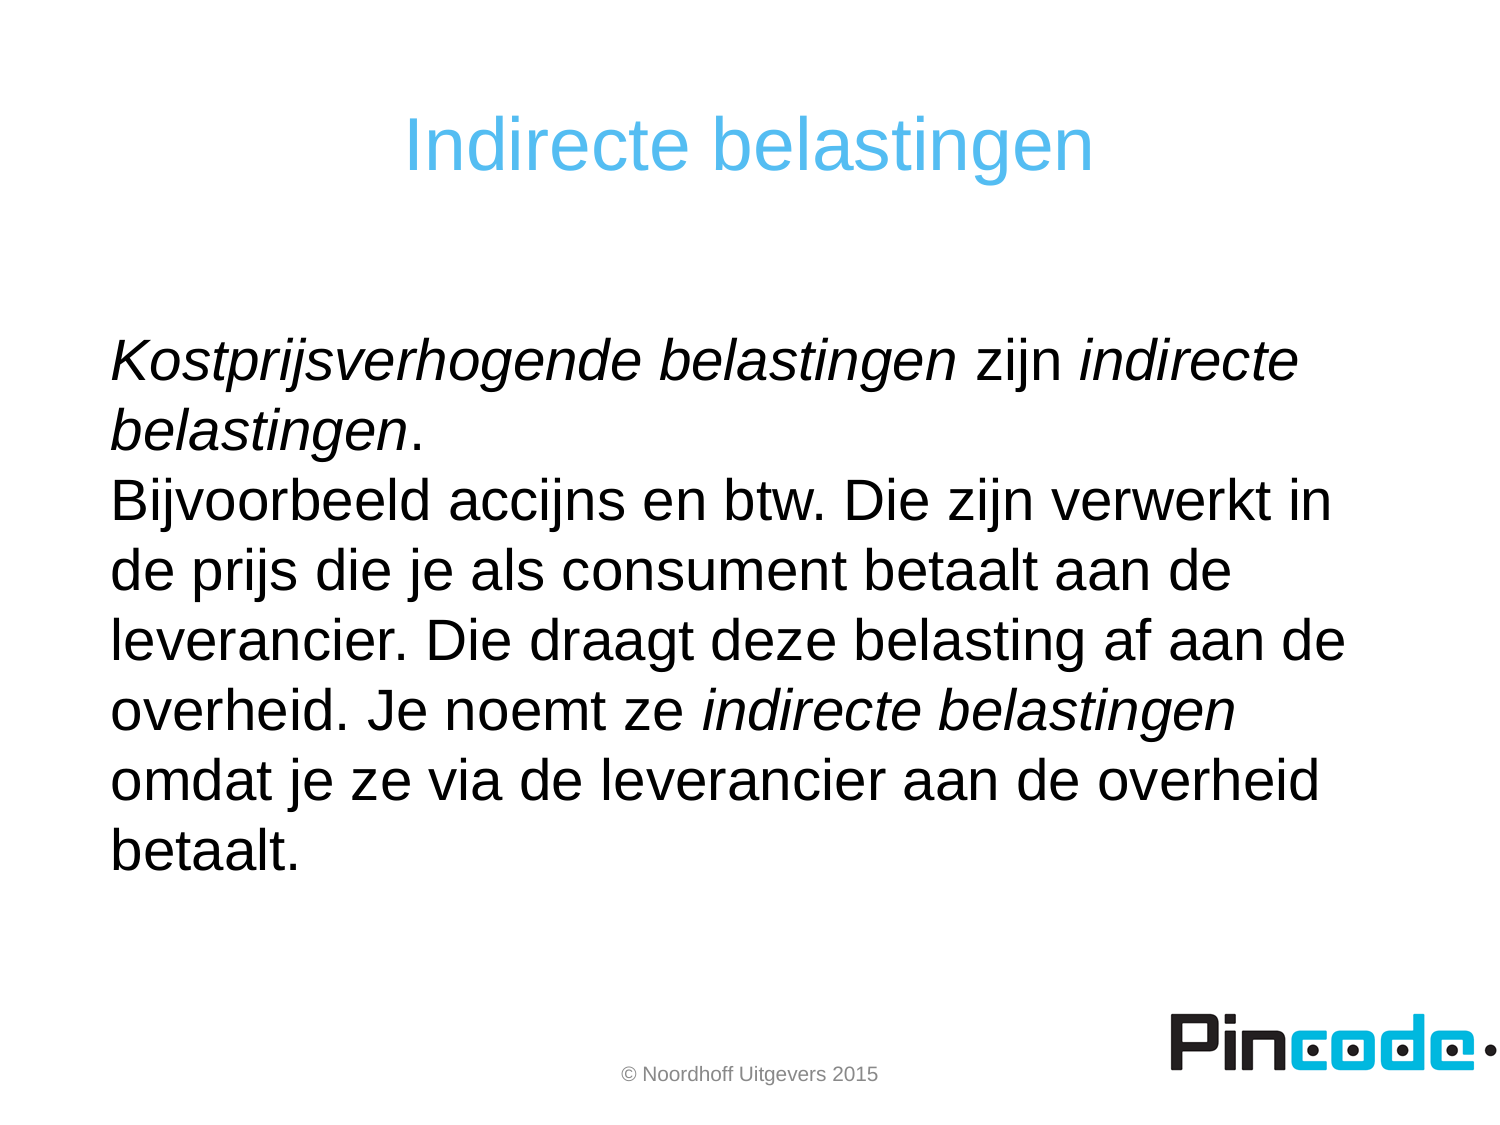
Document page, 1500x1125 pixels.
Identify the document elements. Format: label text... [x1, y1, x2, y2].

text_box Indirecte belastingen [74, 87, 1425, 275]
picture [1168, 994, 1498, 1092]
text_box © Noordhoff Uitgevers 2015 [512, 1042, 988, 1103]
subtitle Kostprijsverhogende belastingen zijn indirecte belastingen. Bijvoorbeeld accijns en btw. Die zijn verwerkt in de prijs die je als consument betaalt aan de leverancier. Die draagt deze belasting af aan de overheid. Je noemt ze indirecte belastingen omdat je ze via de leverancier aan de overheid betaalt. [95, 314, 1376, 1043]
